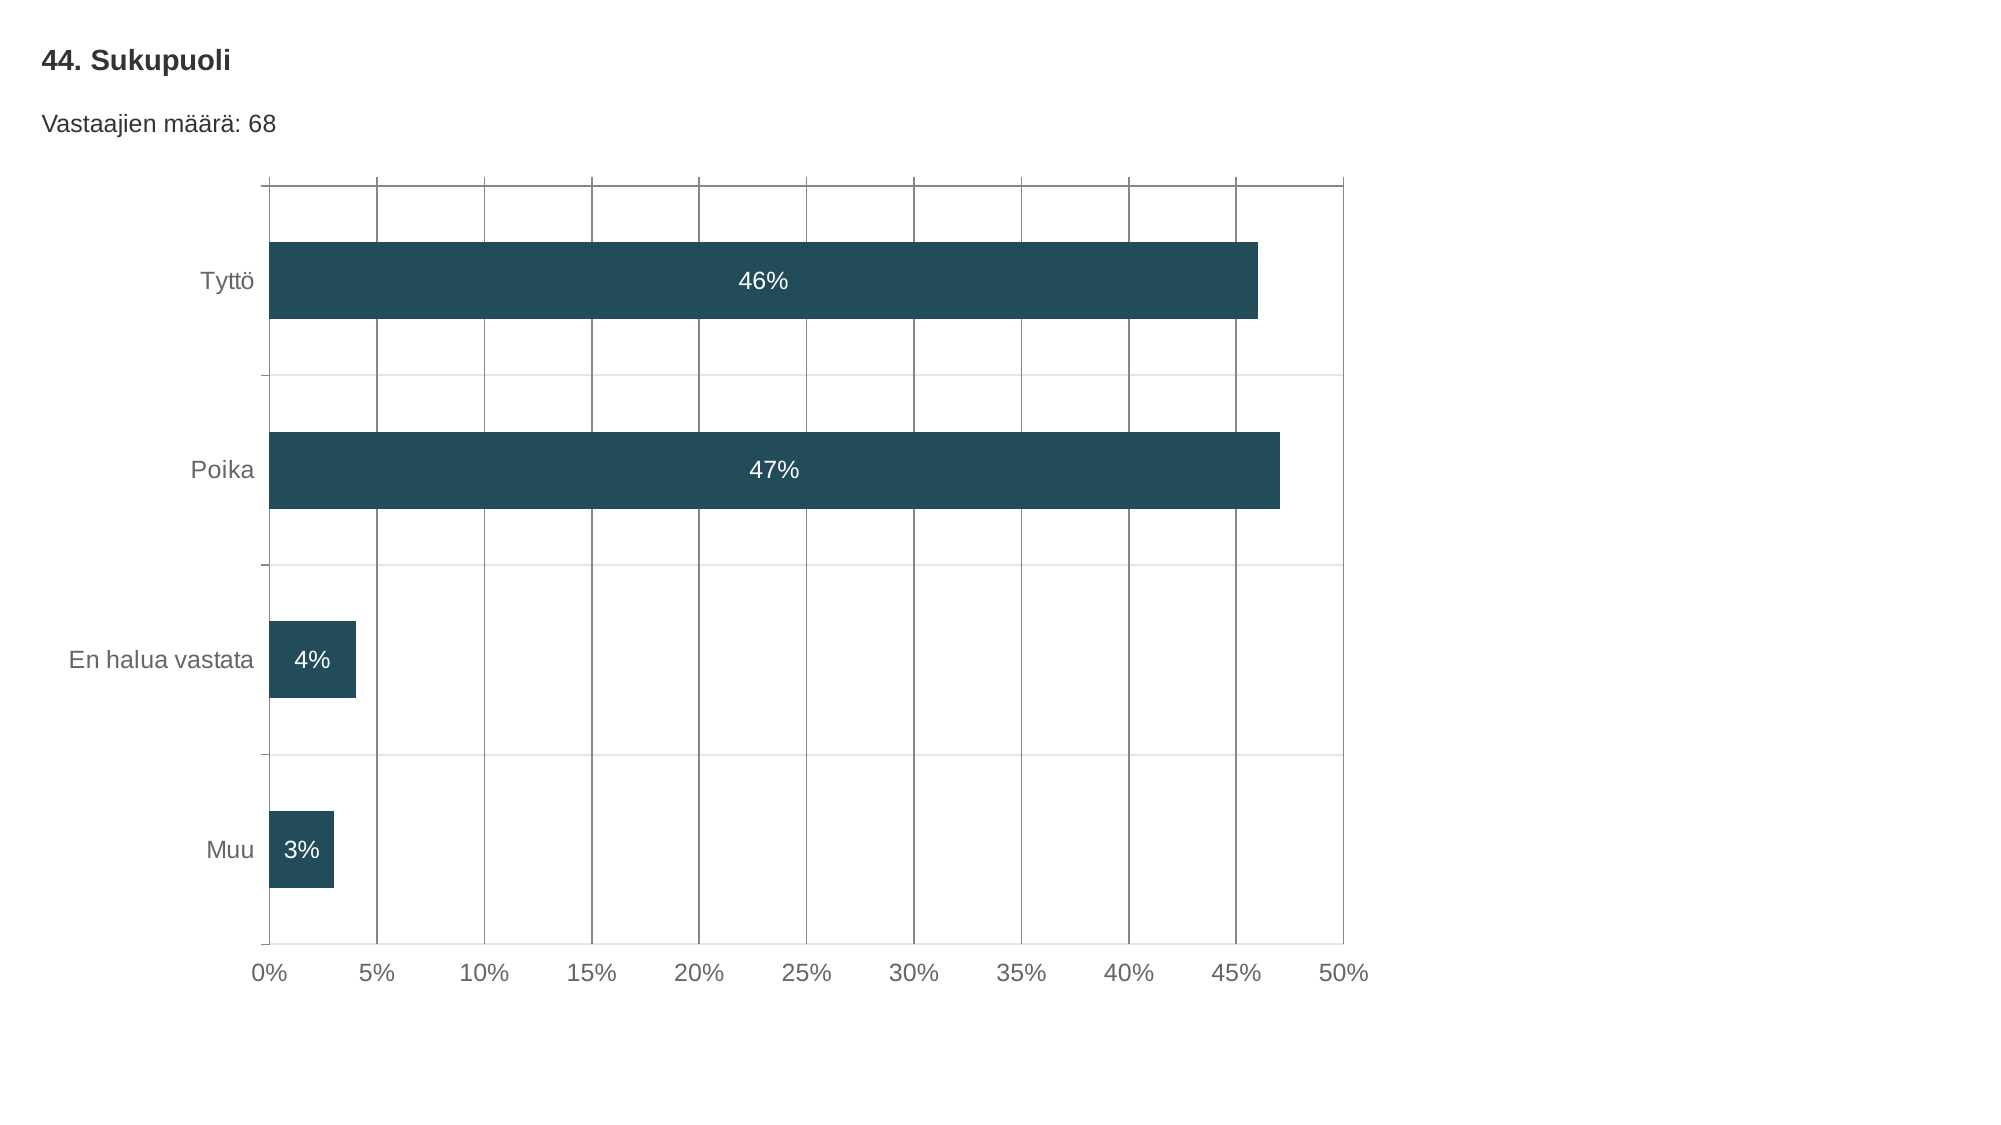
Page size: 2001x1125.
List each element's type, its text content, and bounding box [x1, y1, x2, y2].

text_box 44. Sukupuoli [40, 40, 1960, 79]
text_box Vastaajien määrä: 68 [40, 106, 1960, 140]
chart [41, 168, 1397, 1003]
